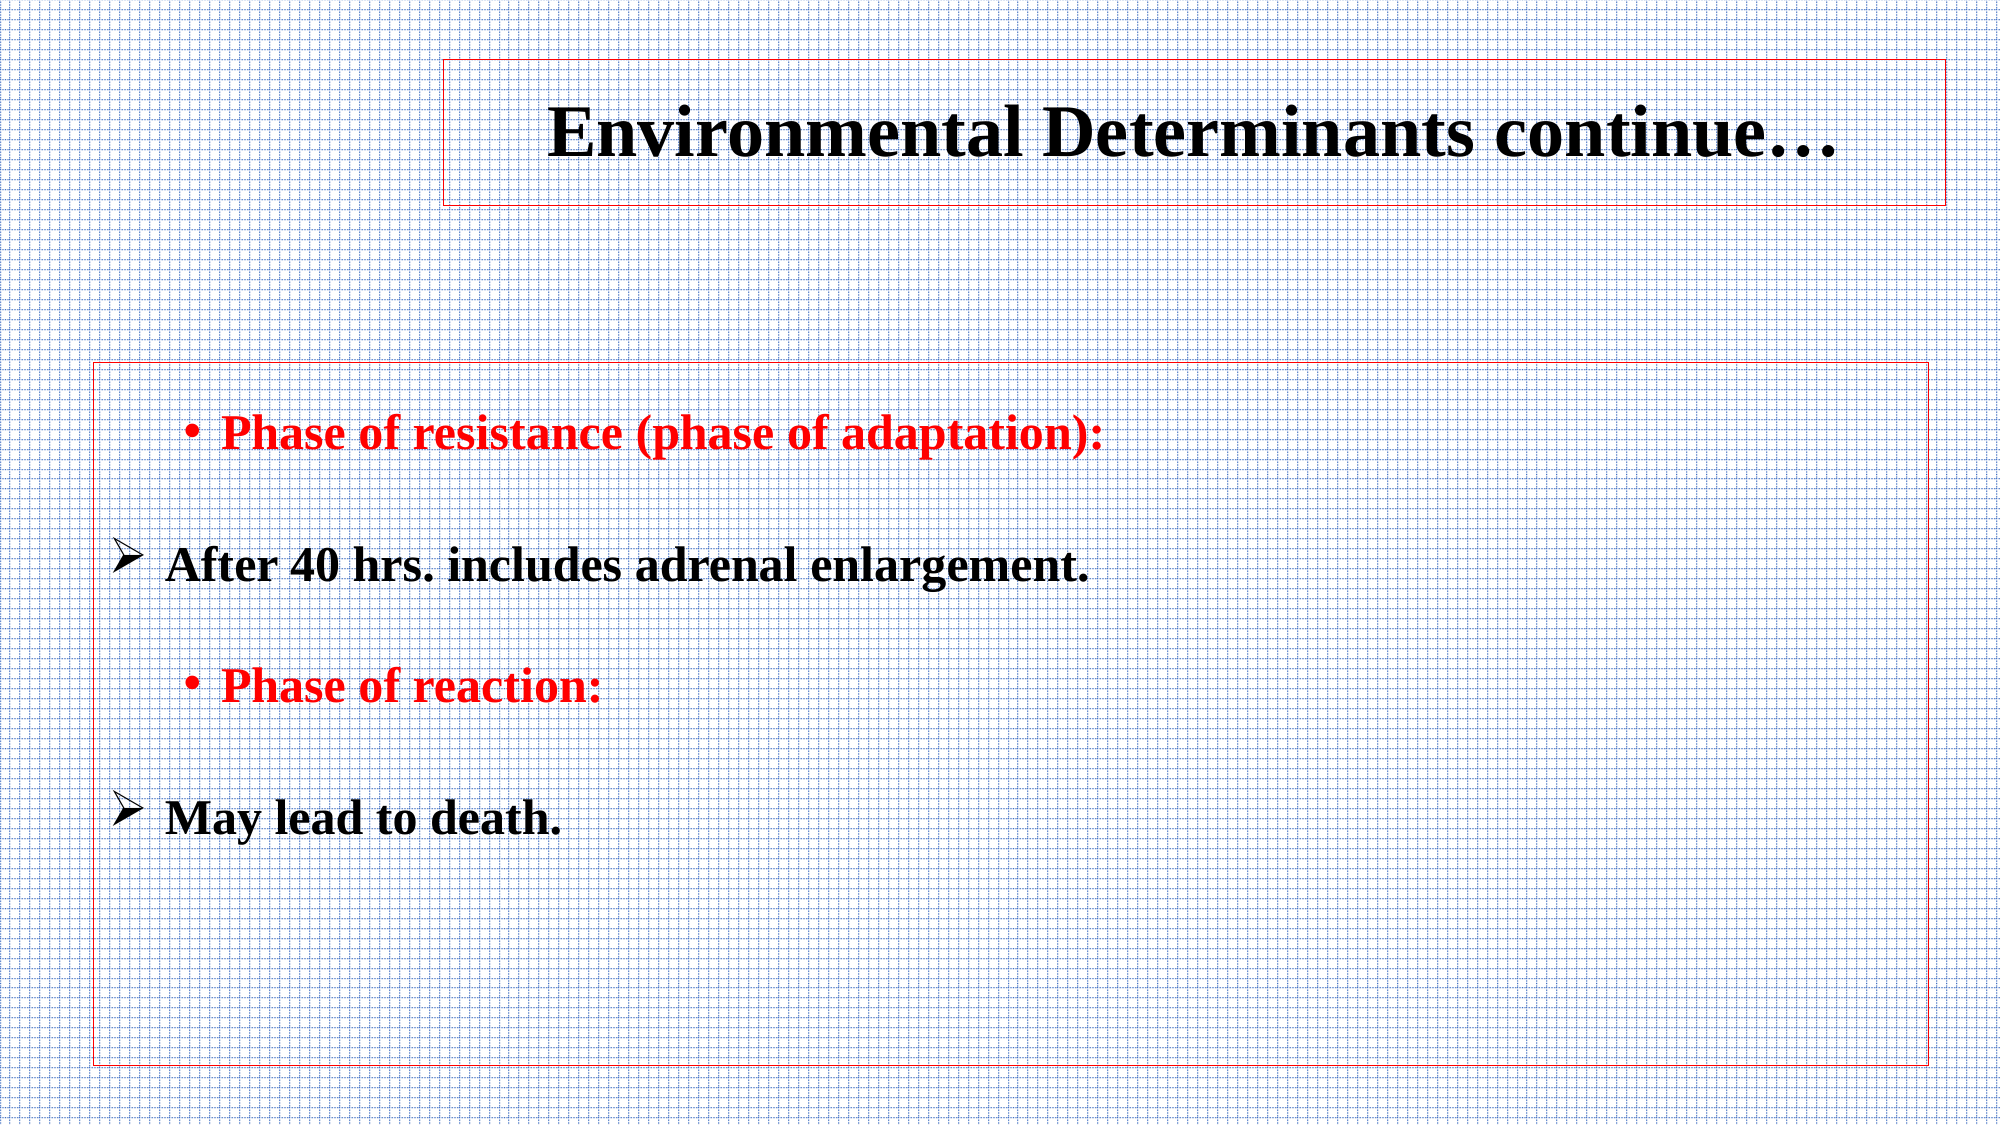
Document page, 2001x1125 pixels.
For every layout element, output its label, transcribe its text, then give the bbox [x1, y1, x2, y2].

title Environmental Determinants continue… [443, 59, 1946, 206]
picture [0, 0, 2001, 1125]
list Phase of resistance (phase of adaptation): After 40 hrs. includes adrenal enlargement. Phase of reaction: May lead to death. [93, 362, 1929, 1066]
